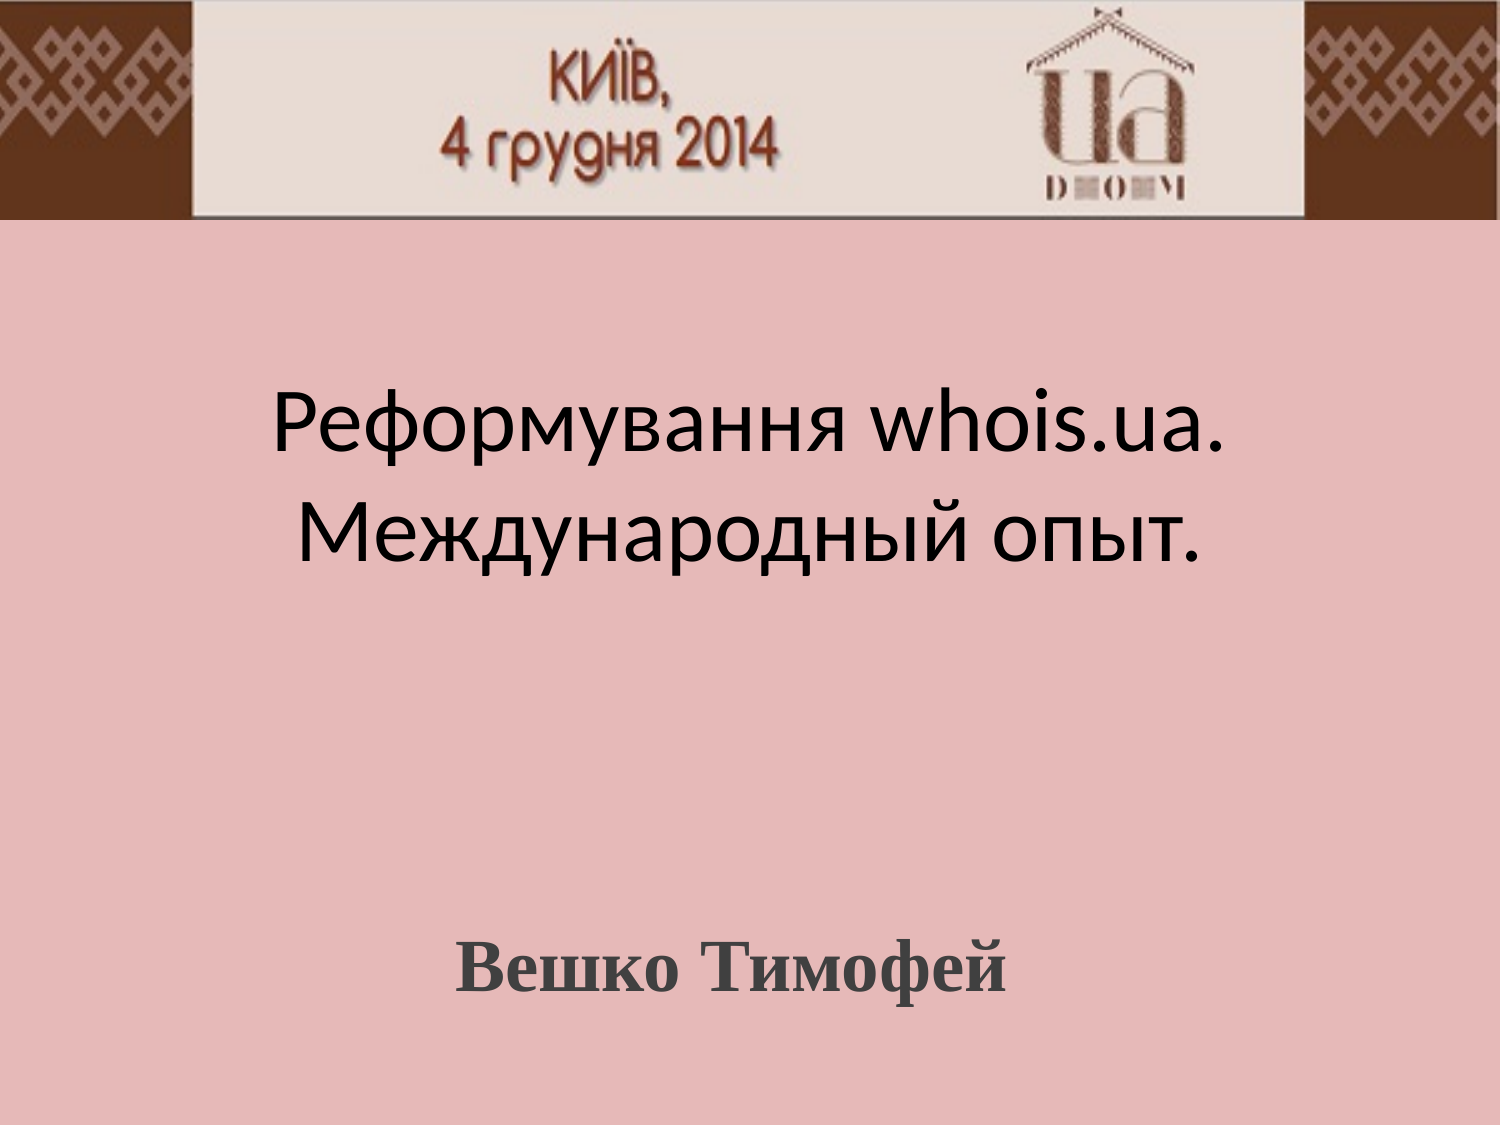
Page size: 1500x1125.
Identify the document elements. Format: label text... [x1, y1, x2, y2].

picture [0, 0, 1500, 221]
text_box Реформування whois.ua. Международный опыт. [112, 349, 1388, 591]
text_box Вешко Тимофей [206, 908, 1257, 1035]
